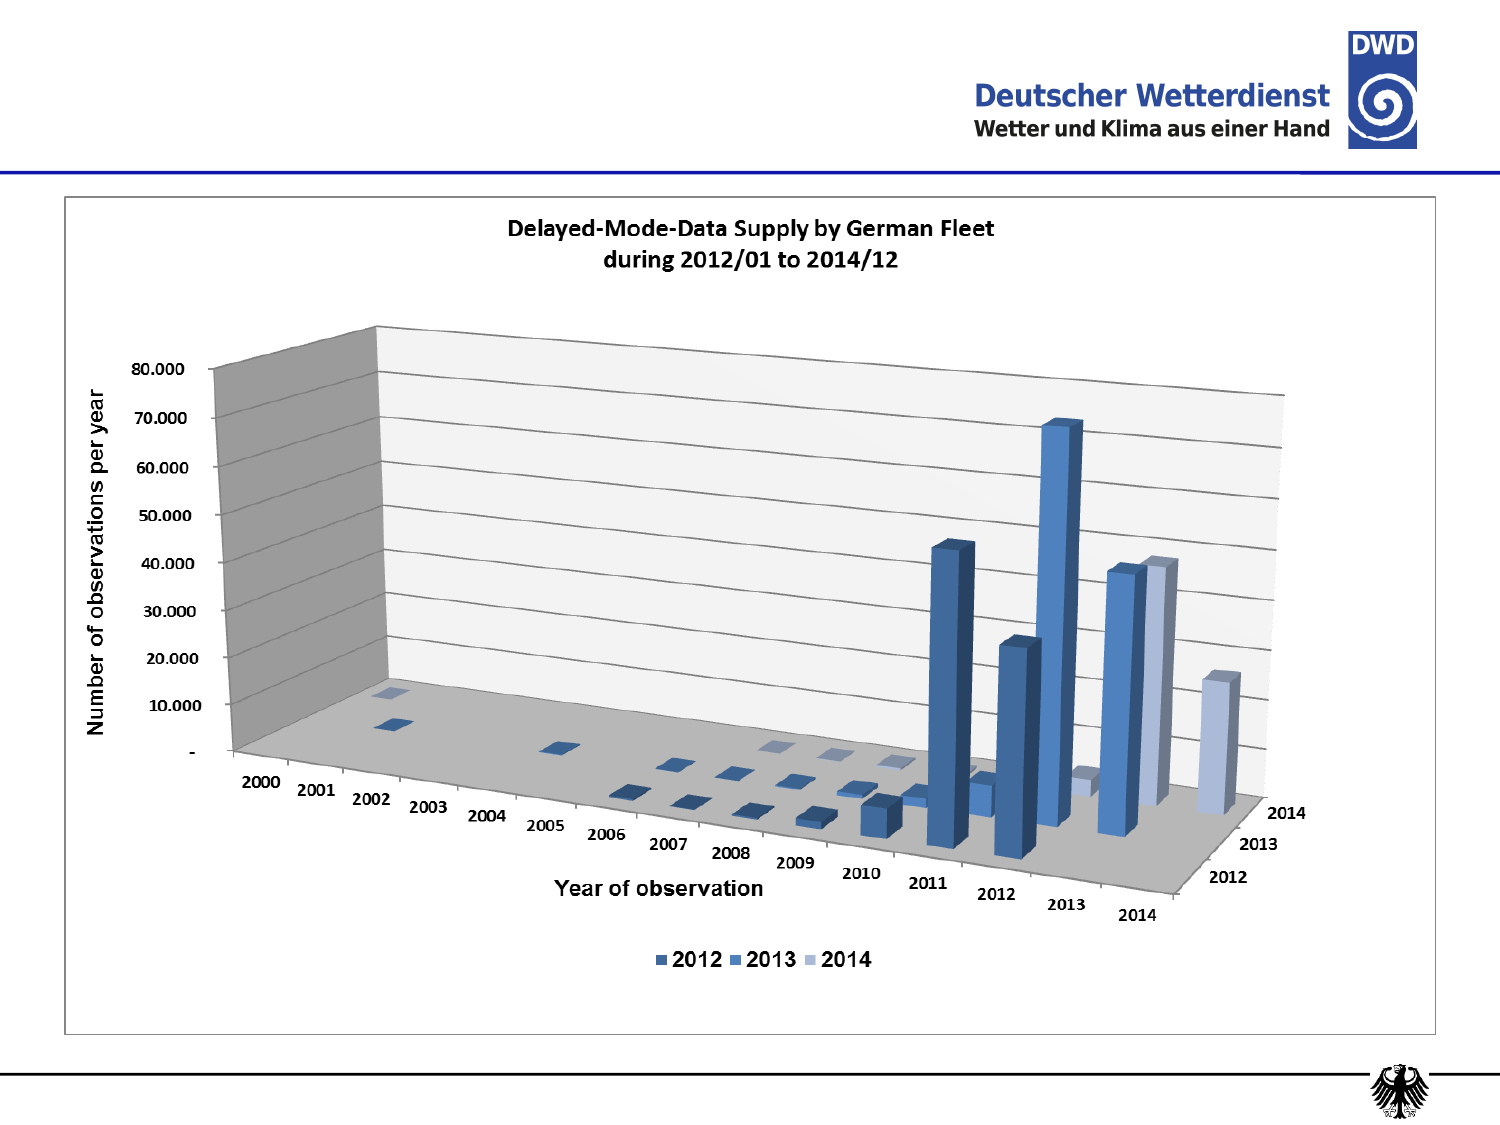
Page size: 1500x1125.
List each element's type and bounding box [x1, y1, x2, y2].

picture [1370, 1064, 1429, 1119]
picture [64, 195, 1436, 1036]
picture [974, 31, 1417, 149]
